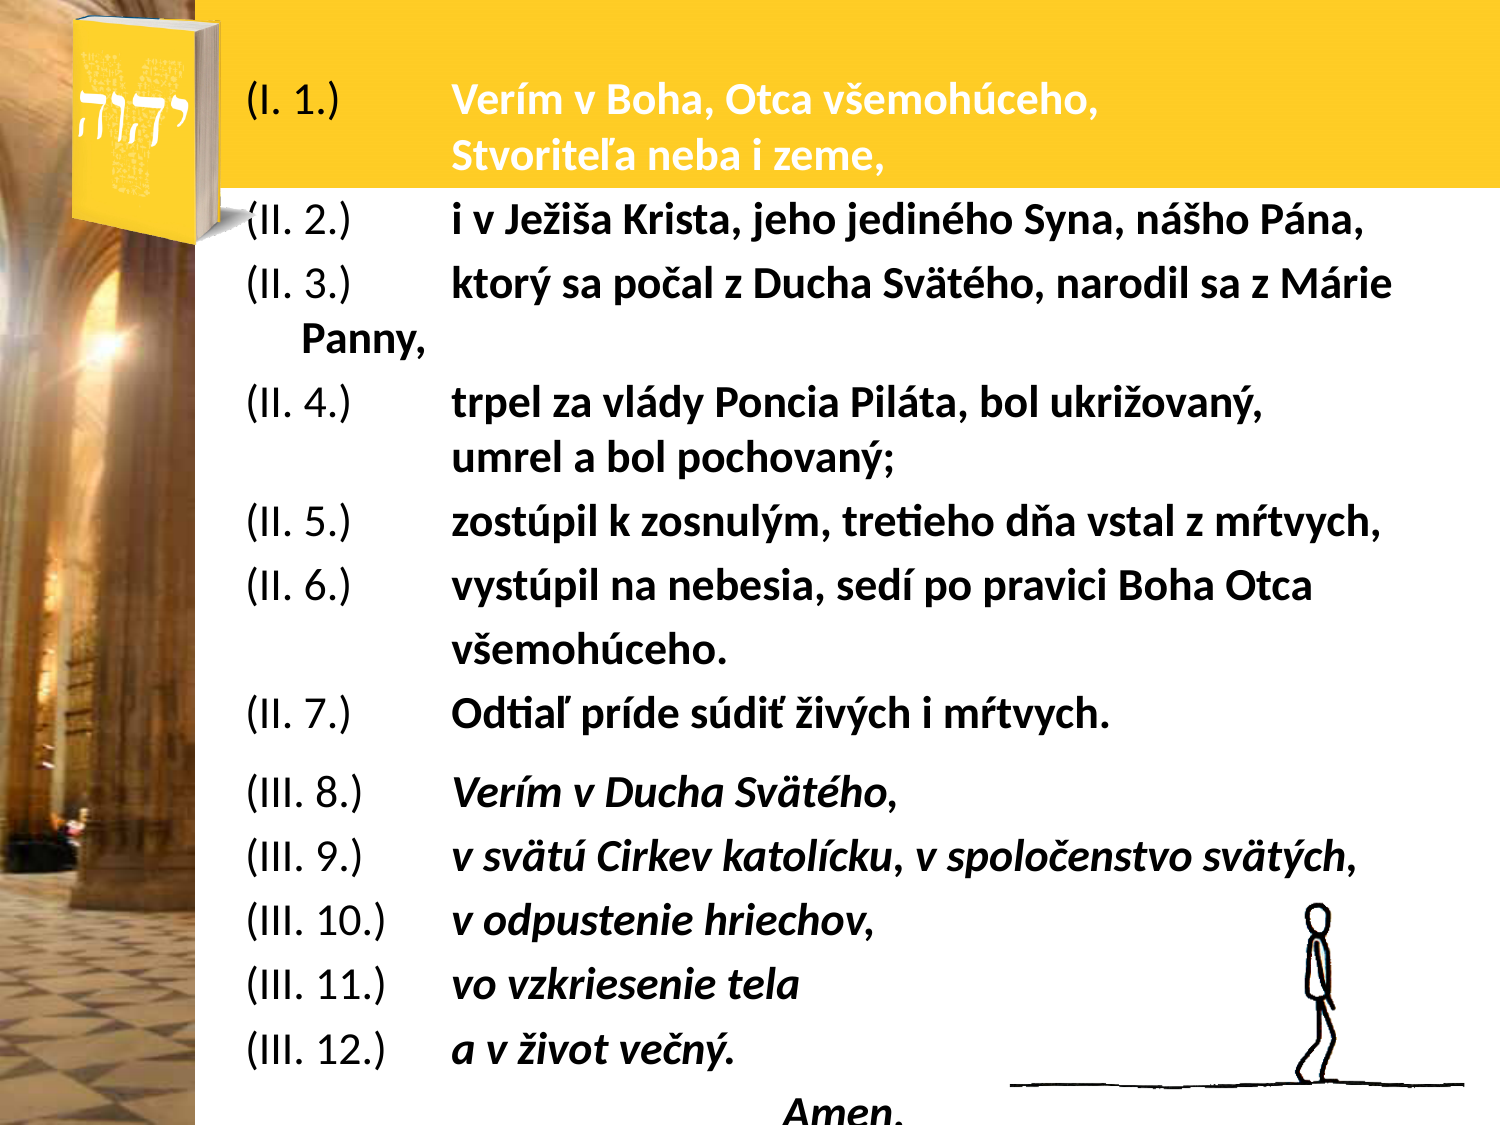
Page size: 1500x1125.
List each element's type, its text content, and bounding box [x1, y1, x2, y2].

list (I. 1.) Verím v Boha, Otca všemohúceho, Stvoriteľa neba i zeme, (II. 2.) i v Ježiša Krista, jeho jediného Syna, nášho Pána, (II. 3.) ktorý sa počal z Ducha Svätého, narodil sa z Márie Panny, (II. 4.) trpel za vlády Poncia Piláta, bol ukrižovaný, umrel a bol pochovaný; (II. 5.) zostúpil k zosnulým, tretieho dňa vstal z mŕtvych, (II. 6.) vystúpil na nebesia, sedí po pravici Boha Otca všemohúceho. (II. 7.) Odtiaľ príde súdiť živých i mŕtvych. (III. 8.) Verím v Ducha Svätého, (III. 9.) v svätú Cirkev katolícku, v spoločenstvo svätých, (III. 10.) v odpustenie hriechov, (III. 11.) vo vzkriesenie tela (III. 12.) a v život večný. Amen. [229, 195, 1500, 1125]
picture [0, 0, 1500, 1125]
picture [1009, 896, 1465, 1096]
